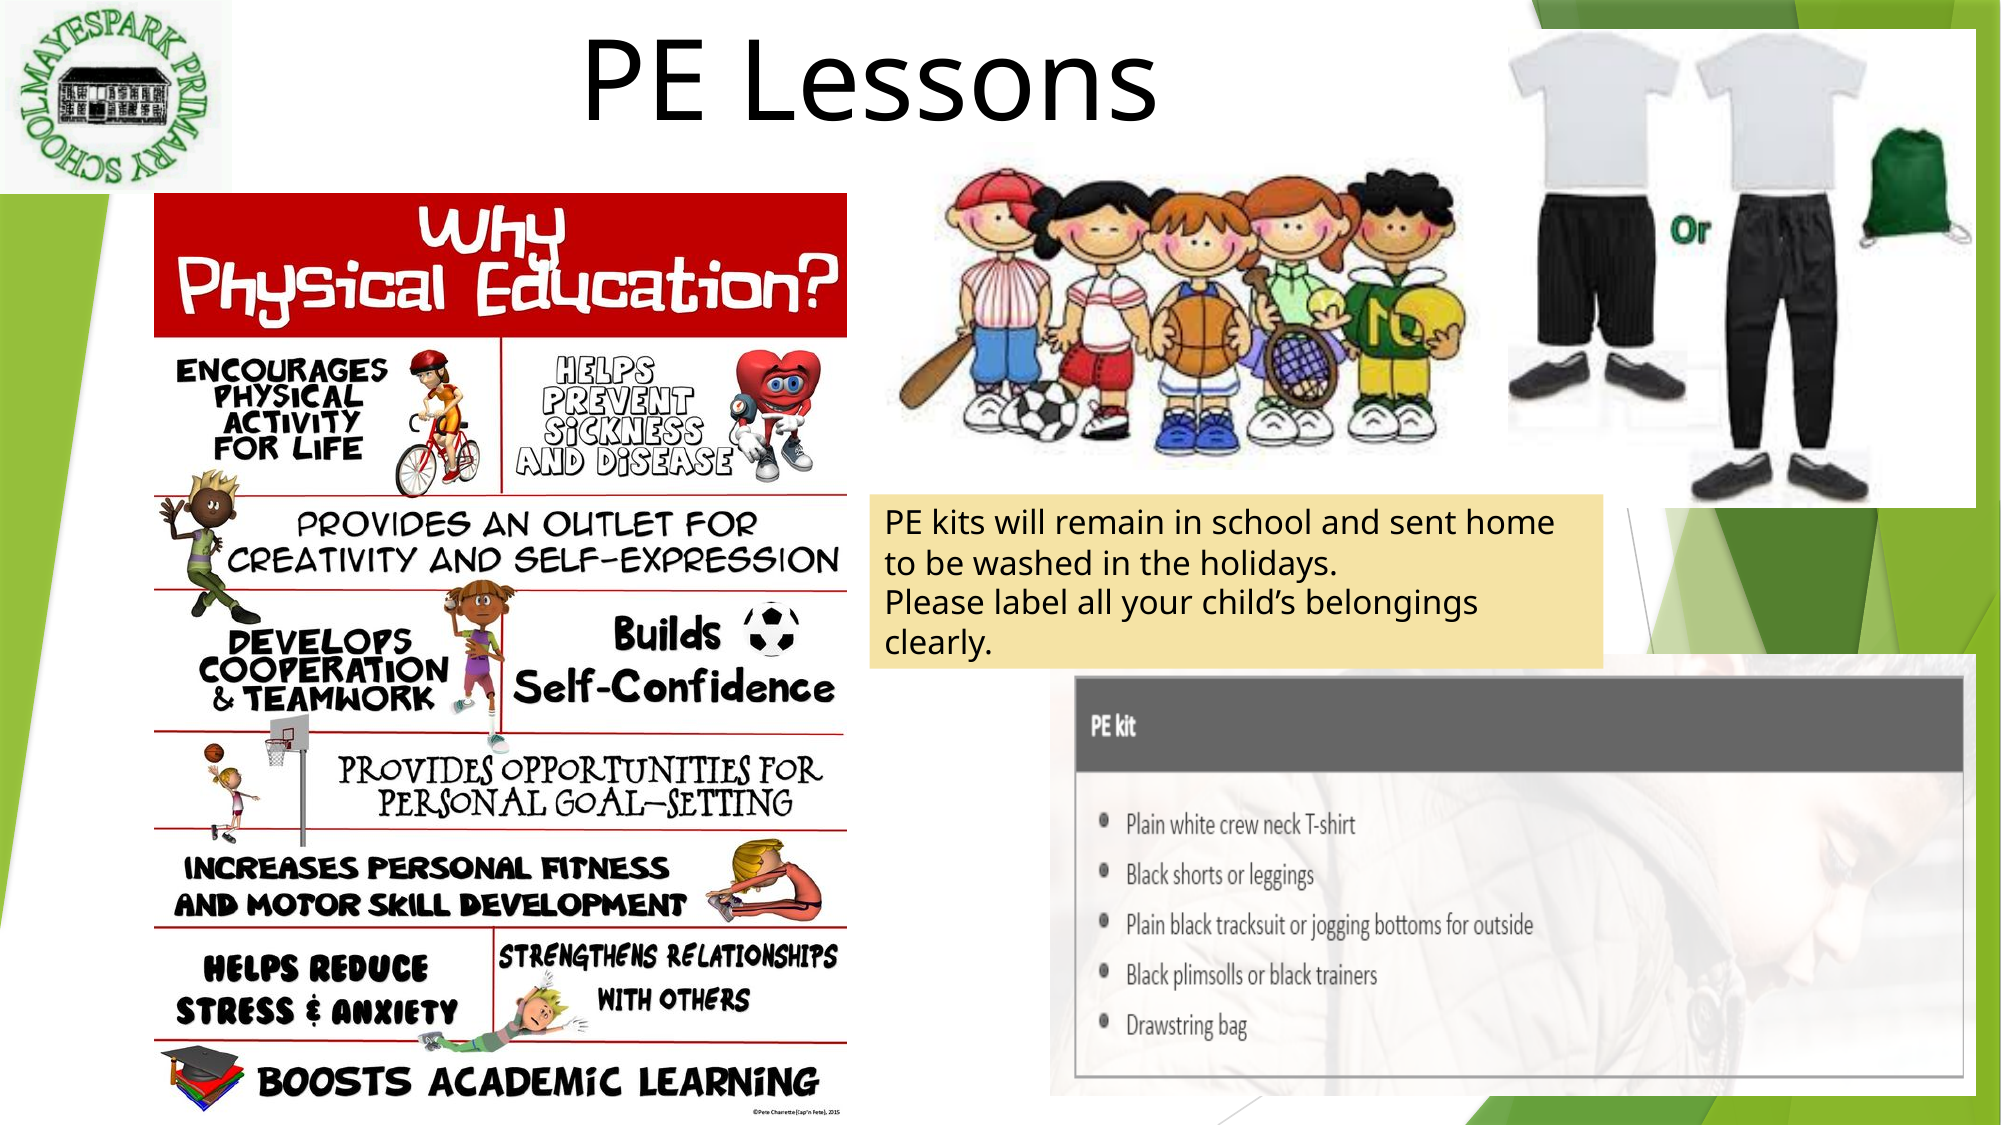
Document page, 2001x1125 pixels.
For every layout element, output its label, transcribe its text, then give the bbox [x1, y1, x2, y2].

picture [0, 0, 847, 1116]
picture [1050, 654, 1977, 1097]
picture [869, 28, 1977, 508]
text_box PE kits will remain in school and sent home to be washed in the holidays. Please label all your child’s belongings clearly. [869, 494, 1604, 669]
text_box PE Lessons [563, 0, 1176, 150]
